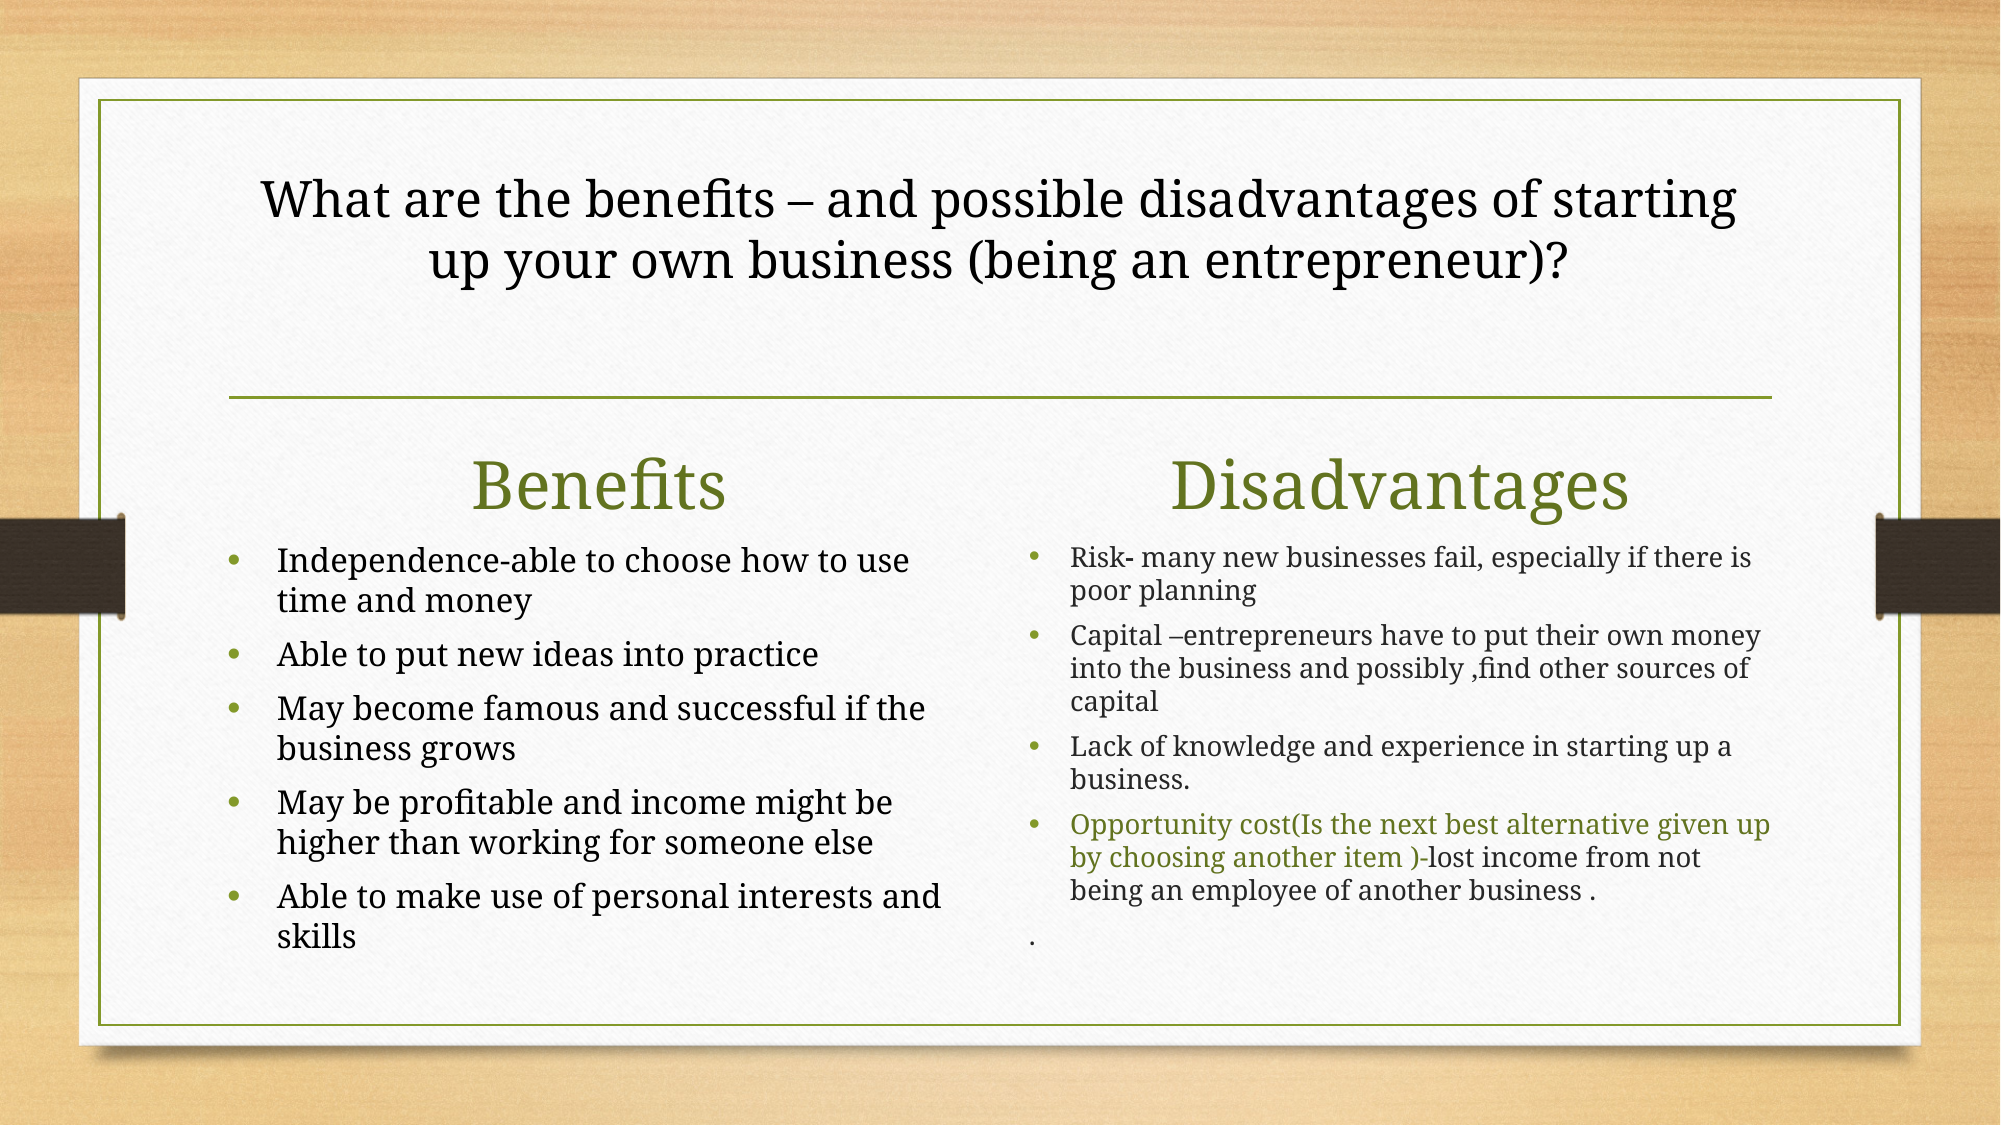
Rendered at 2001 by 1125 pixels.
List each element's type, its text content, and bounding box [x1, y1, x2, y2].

list Independence-able to choose how to use time and money Able to put new ideas into practice May become famous and successful if the business grows May be profitable and income might be higher than working for someone else Able to make use of personal interests and skills [212, 532, 987, 964]
list Risk- many new businesses fail, especially if there is poor planning Capital –entrepreneurs have to put their own money into the business and possibly ,find other sources of capital Lack of knowledge and experience in starting up a business. Opportunity cost(Is the next best alternative given up by choosing another item )-lost income from not being an employee of another business . . [1013, 532, 1788, 964]
picture [0, 0, 2001, 1125]
list Disadvantages [1013, 436, 1788, 531]
list Benefits [212, 436, 987, 531]
title What are the benefits – and possible disadvantages of starting up your own business (being an entrepreneur)? [212, 99, 1788, 371]
